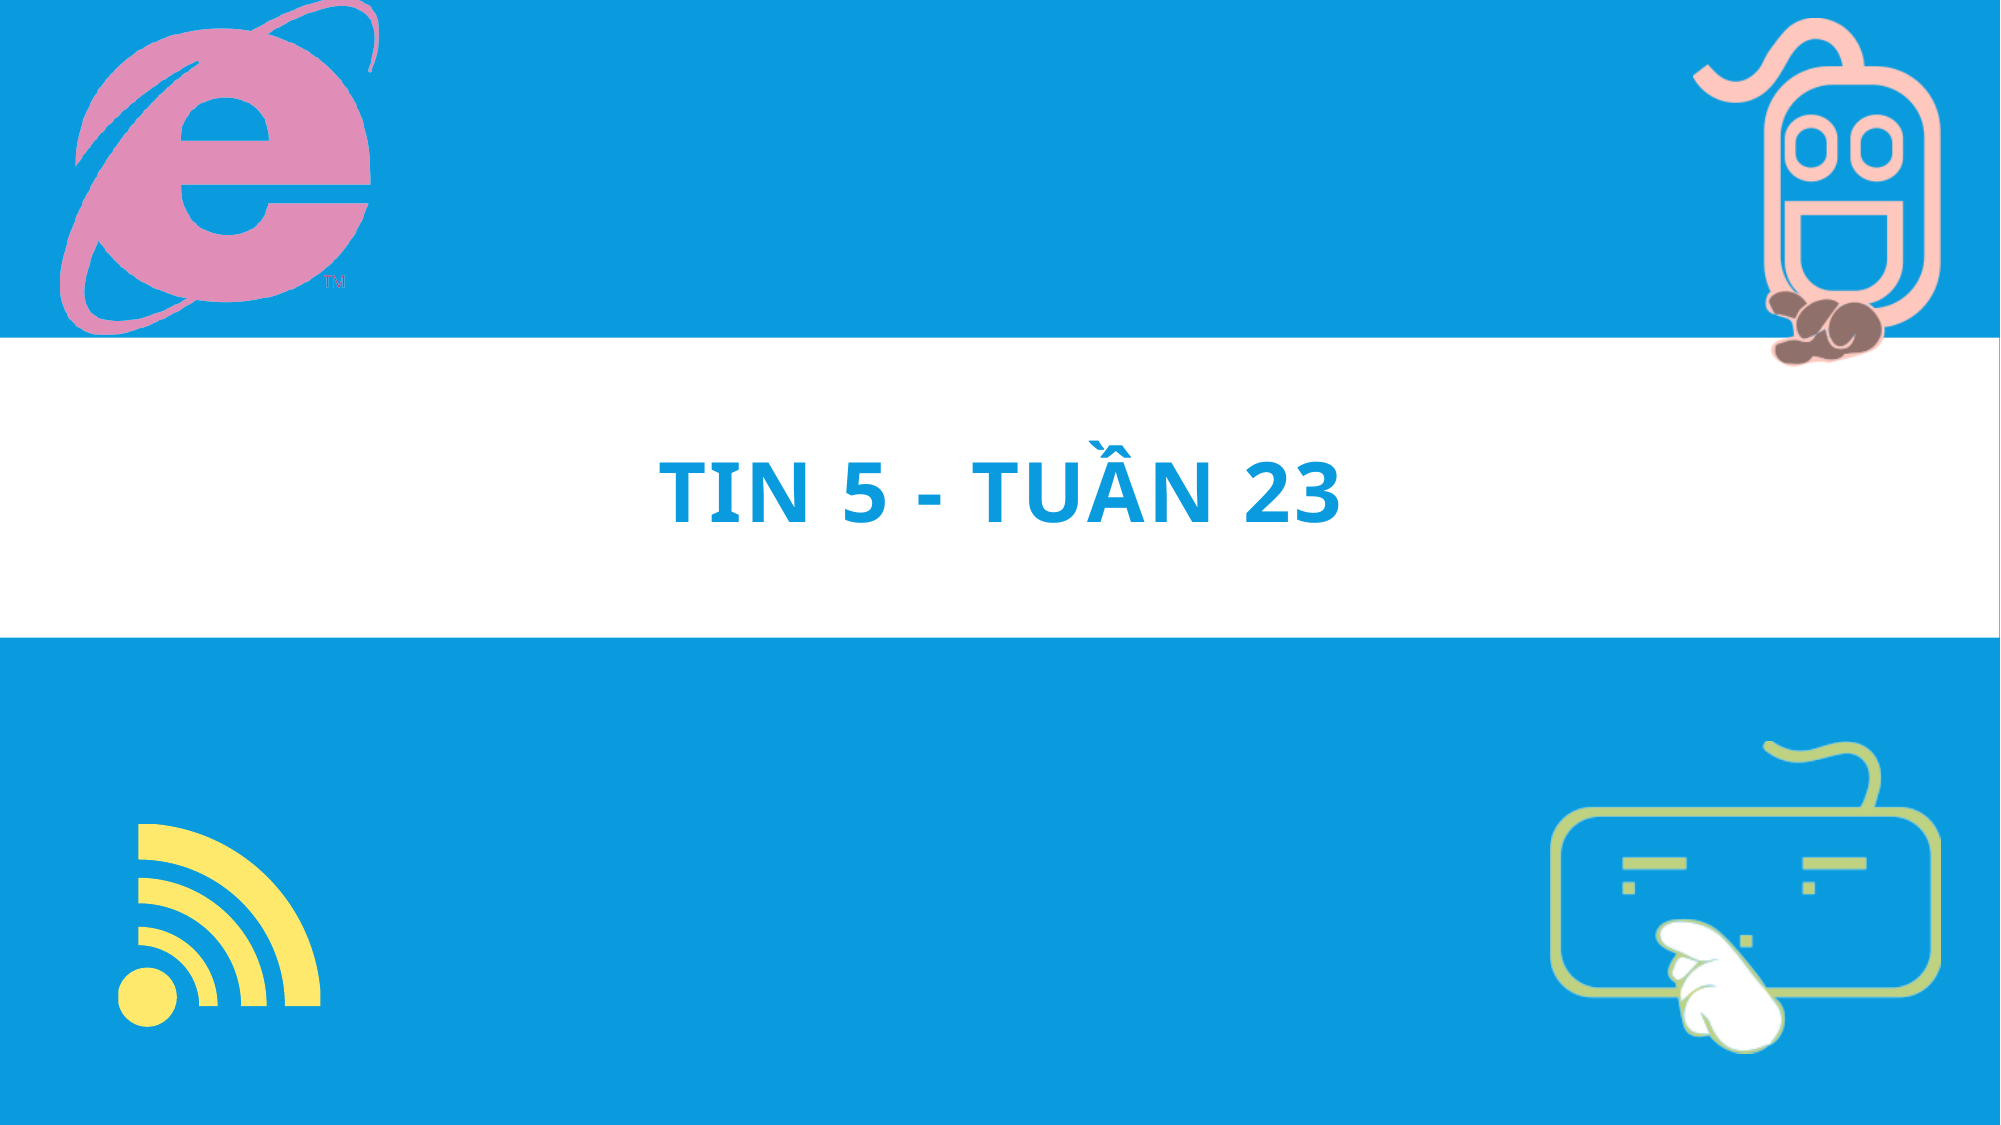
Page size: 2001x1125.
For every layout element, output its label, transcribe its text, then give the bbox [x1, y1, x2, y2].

title TIN 5 - TUẦN 23 [60, 355, 1942, 641]
